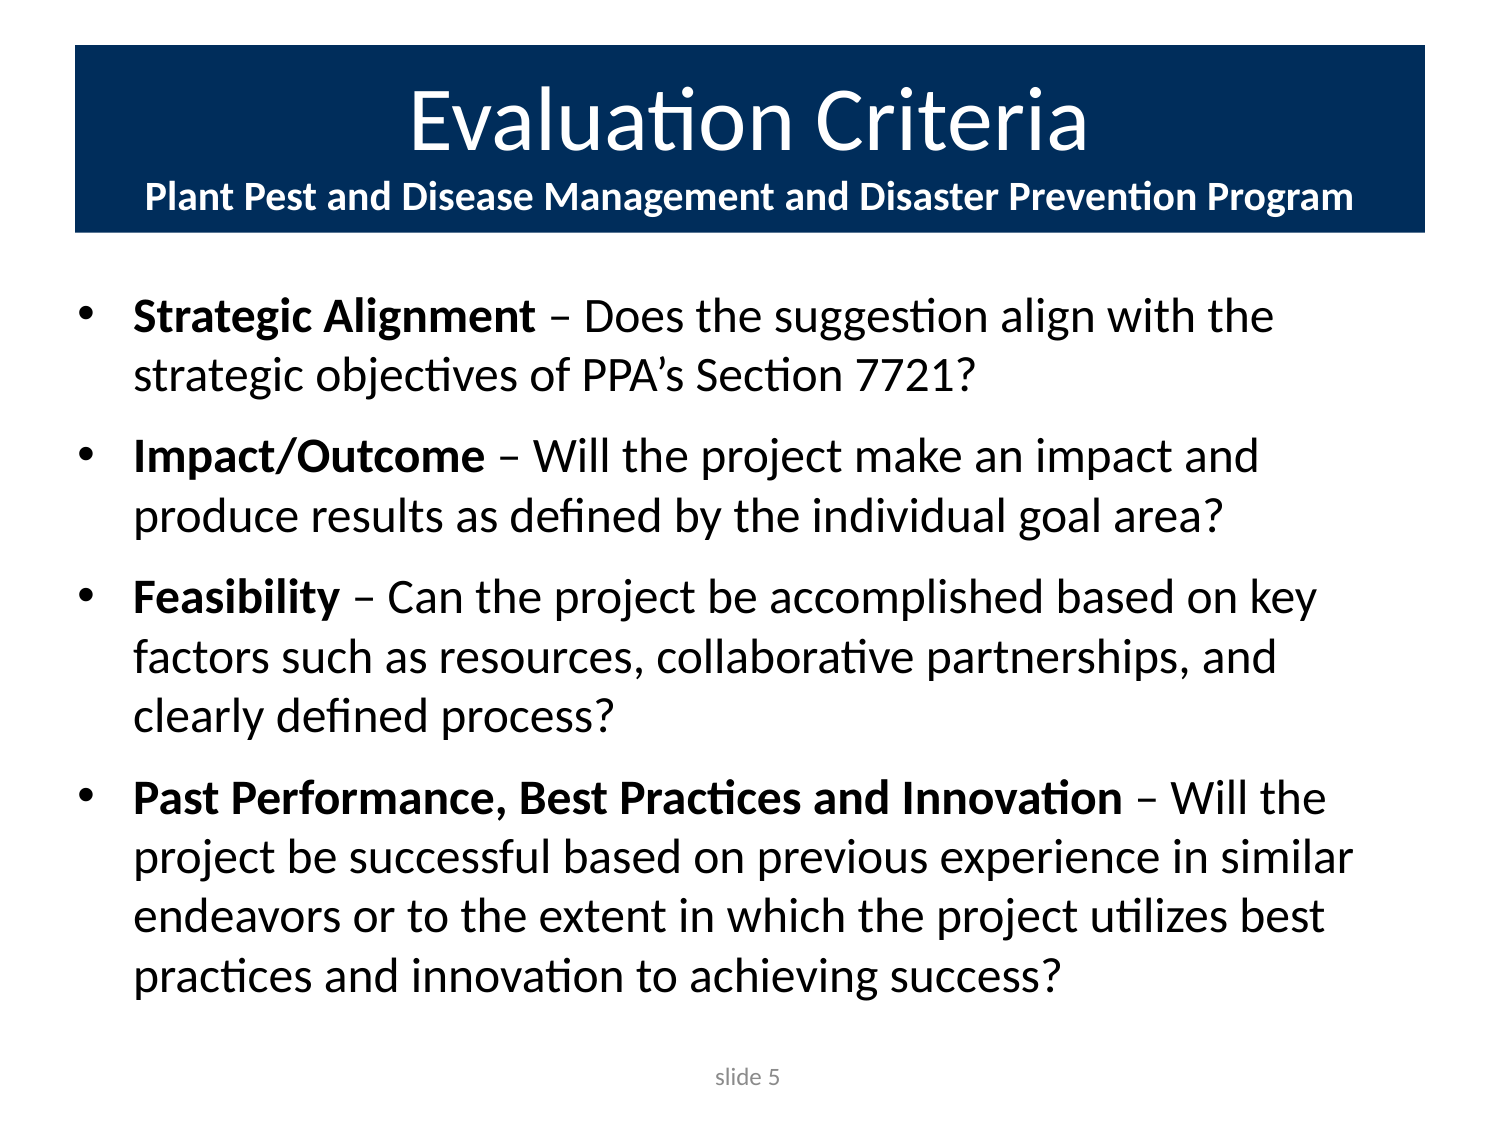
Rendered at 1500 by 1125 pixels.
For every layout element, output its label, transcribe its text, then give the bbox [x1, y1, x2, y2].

title Evaluation Criteria Plant Pest and Disease Management and Disaster Prevention Program [75, 45, 1425, 233]
list Strategic Alignment – Does the suggestion align with the strategic objectives of PPA’s Section 7721? Impact/Outcome – Will the project make an impact and produce results as defined by the individual goal area? Feasibility – Can the project be accomplished based on key factors such as resources, collaborative partnerships, and clearly defined process? Past Performance, Best Practices and Innovation – Will the project be successful based on previous experience in similar endeavors or to the extent in which the project utilizes best practices and innovation to achieving success? [62, 275, 1413, 1018]
